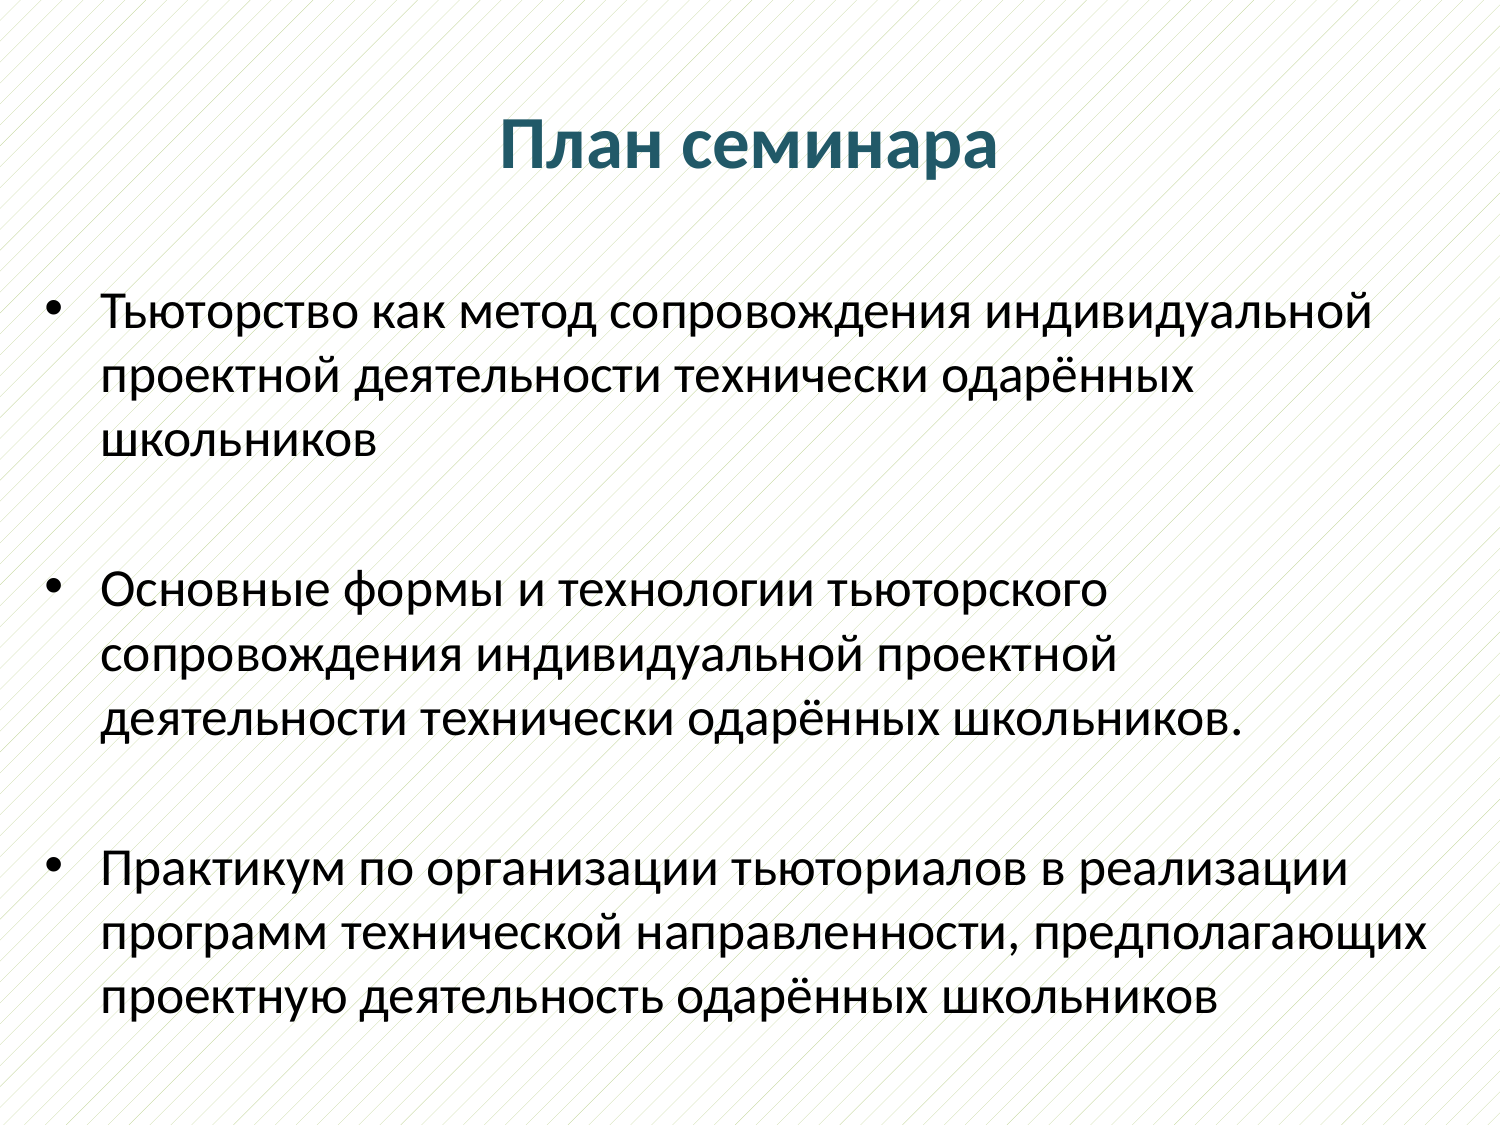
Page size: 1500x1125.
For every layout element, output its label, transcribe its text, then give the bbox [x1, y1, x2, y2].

title План семинара [75, 45, 1425, 233]
list Тьюторство как метод сопровождения индивидуальной проектной деятельности технически одарённых школьников Основные формы и технологии тьюторского сопровождения индивидуальной проектной деятельности технически одарённых школьников. Практикум по организации тьюториалов в реализации программ технической направленности, предполагающих проектную деятельность одарённых школьников [29, 267, 1447, 1080]
